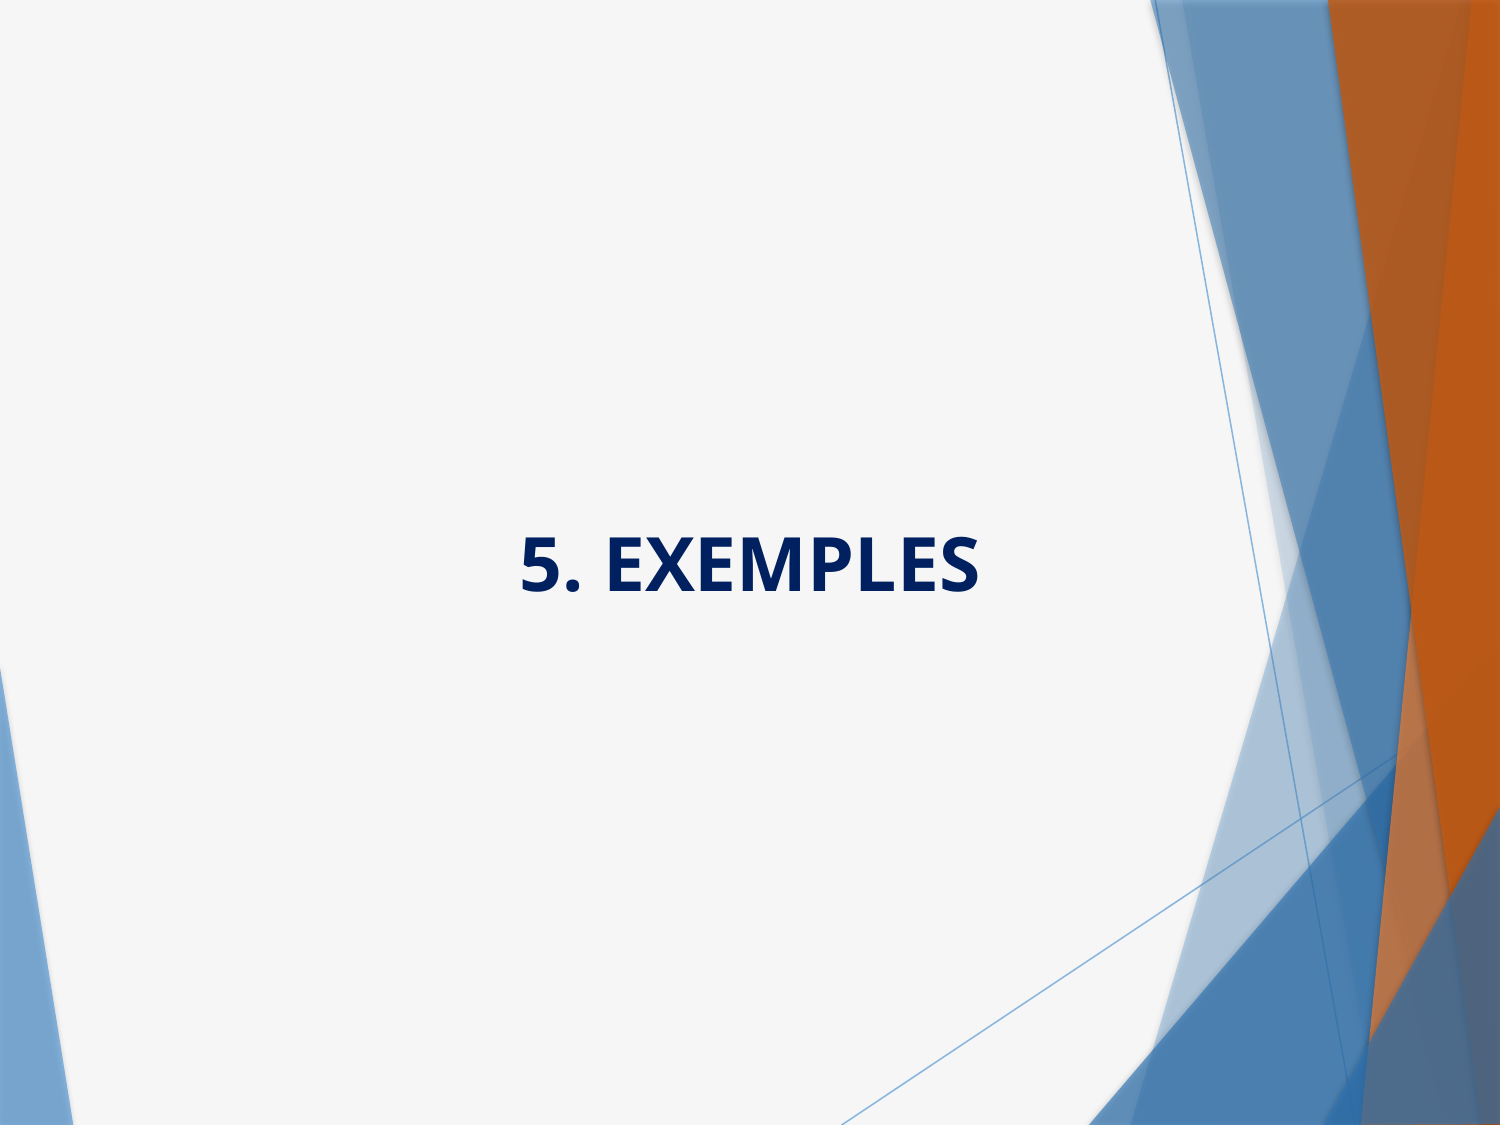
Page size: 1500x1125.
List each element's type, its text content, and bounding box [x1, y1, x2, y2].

text_box 5. Exemples [504, 509, 996, 615]
